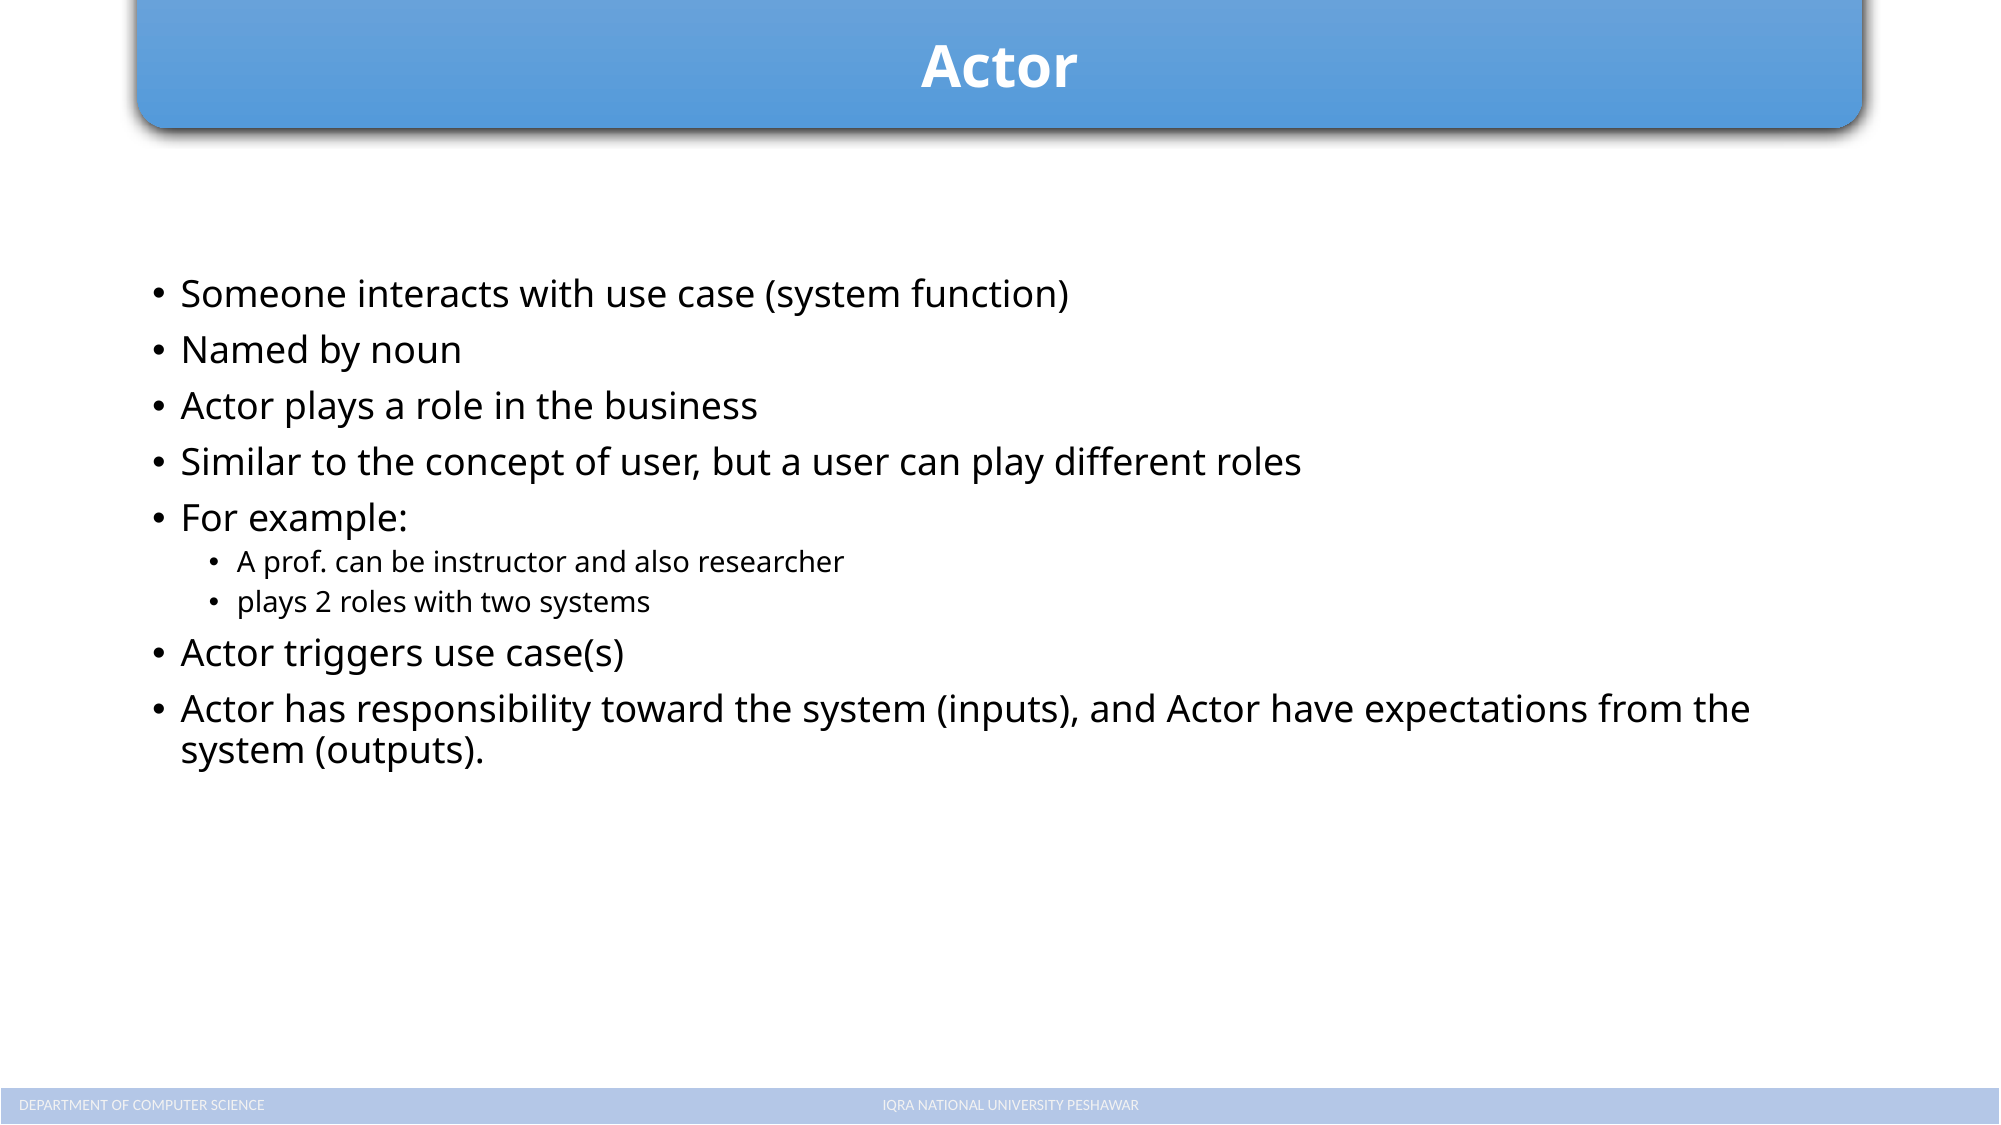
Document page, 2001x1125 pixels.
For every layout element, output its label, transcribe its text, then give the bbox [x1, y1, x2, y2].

title Actor [137, 0, 1863, 137]
list Someone interacts with use case (system function) Named by noun Actor plays a role in the business Similar to the concept of user, but a user can play different roles For example: A prof. can be instructor and also researcher plays 2 roles with two systems Actor triggers use case(s) Actor has responsibility toward the system (inputs), and Actor have expectations from the system (outputs). [137, 267, 1863, 1014]
